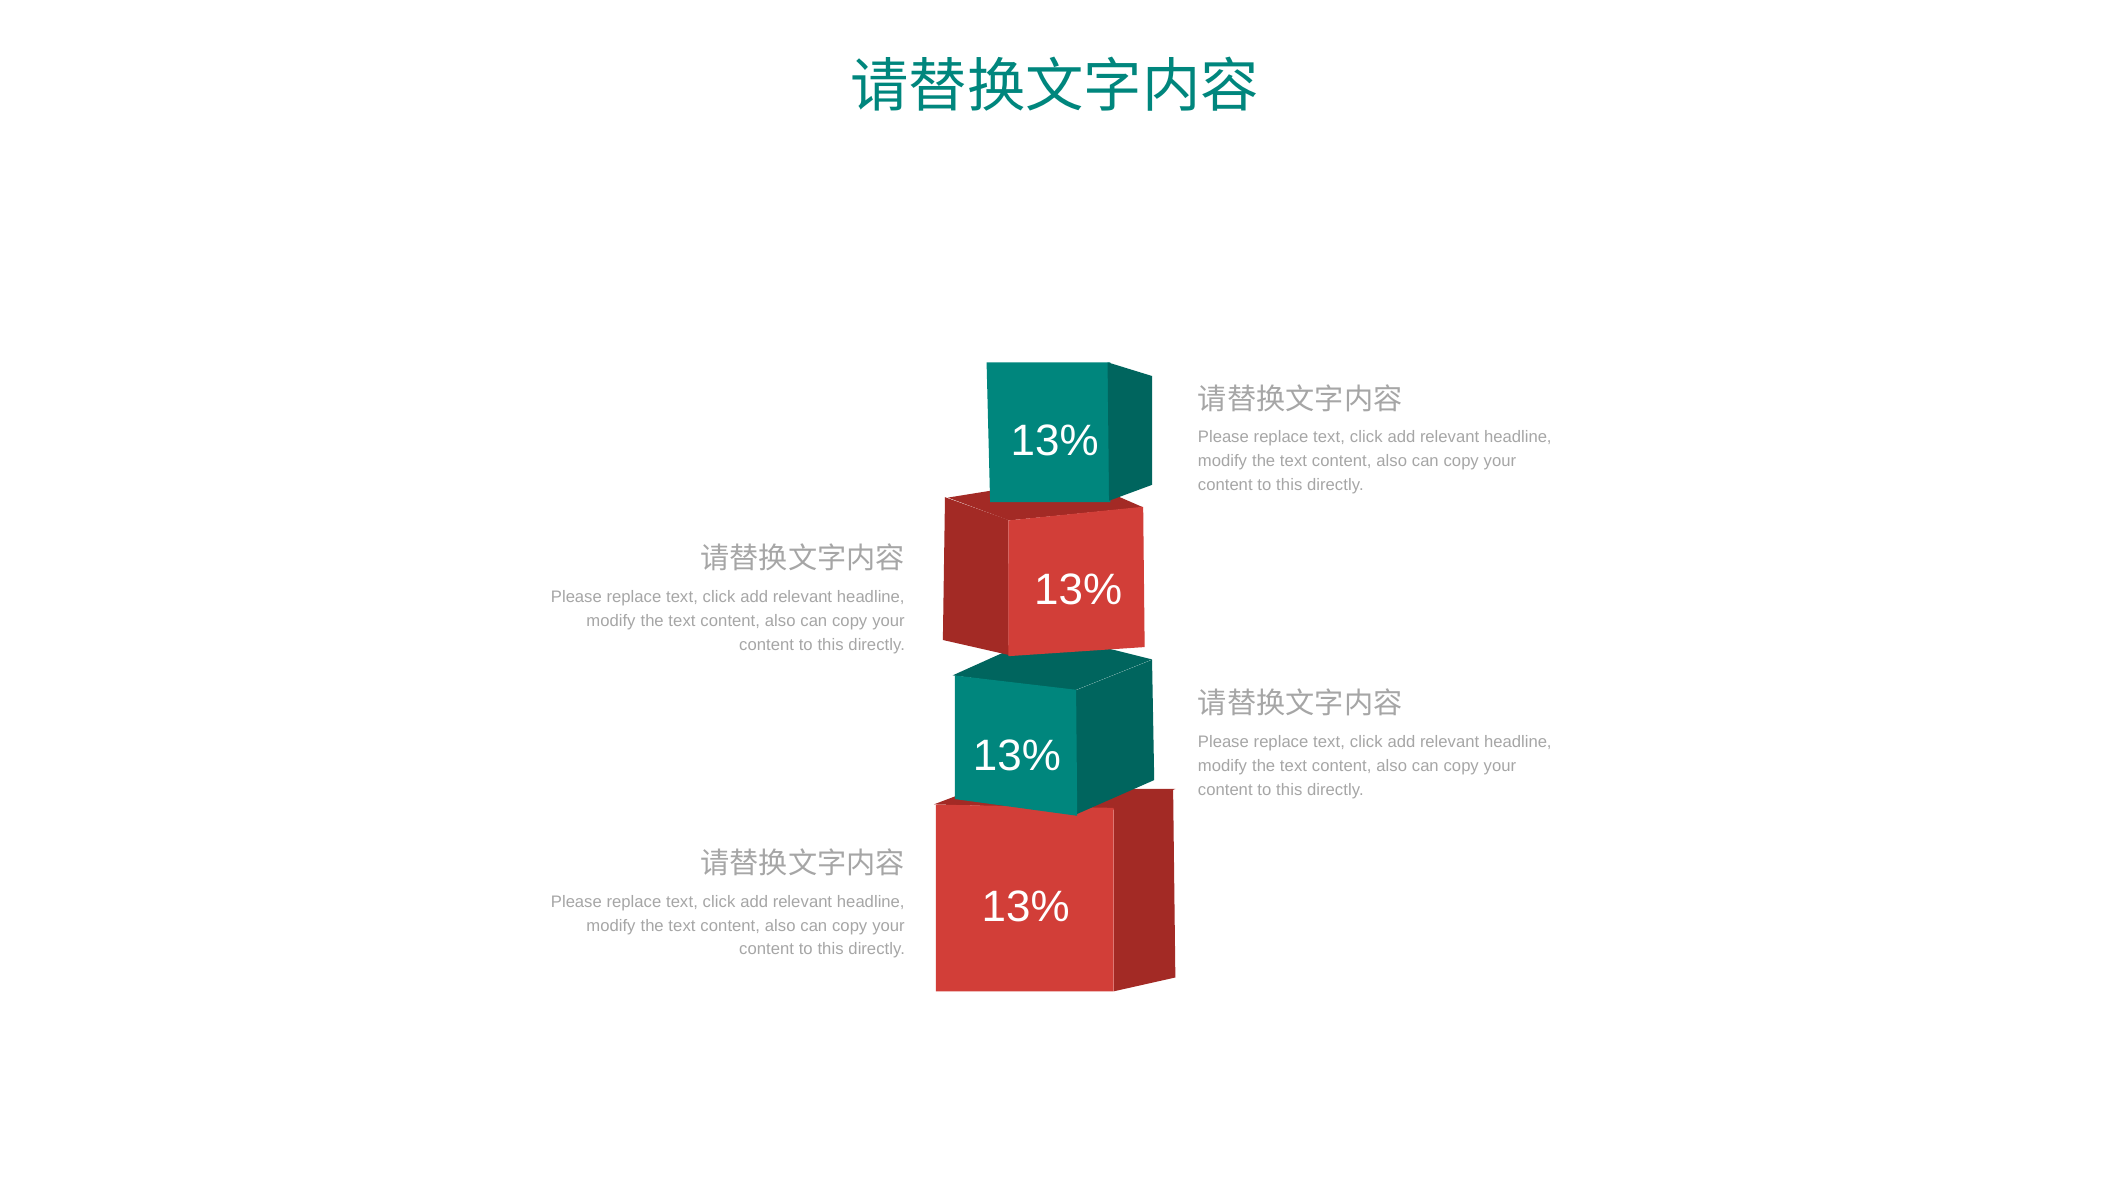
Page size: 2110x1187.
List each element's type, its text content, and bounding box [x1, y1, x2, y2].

text_box 请替换文字内容 [1197, 372, 1419, 415]
text_box 请替换文字内容 [1197, 677, 1419, 720]
text_box Please replace text, click add relevant headline, modify the text content, also can copy your content to this directly. [1197, 726, 1561, 799]
text_box 请替换文字内容 [684, 837, 906, 880]
text_box Please replace text, click add relevant headline, modify the text content, also can copy your content to this directly. [1197, 422, 1561, 494]
text_box 请替换文字内容 [684, 532, 906, 575]
text_box Please replace text, click add relevant headline, modify the text content, also can copy your content to this directly. [543, 886, 906, 959]
text_box Please replace text, click add relevant headline, modify the text content, also can copy your content to this directly. [543, 581, 906, 654]
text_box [933, 362, 1176, 992]
text_box 请替换文字内容 [795, 26, 1314, 125]
